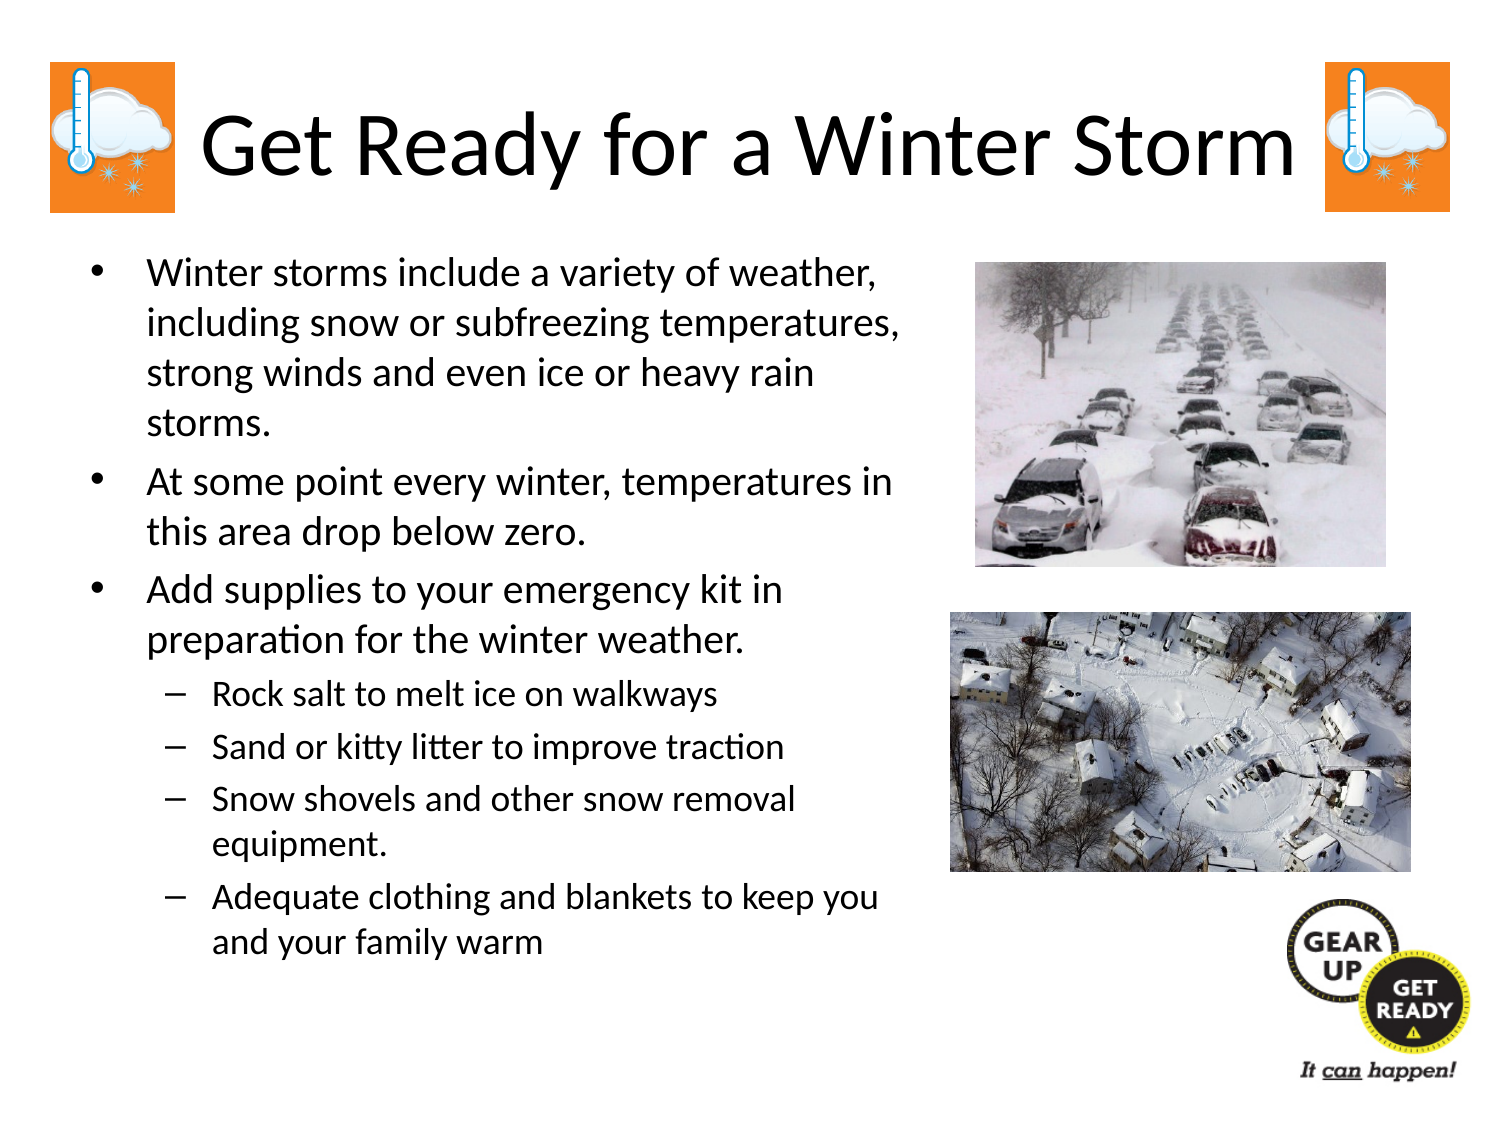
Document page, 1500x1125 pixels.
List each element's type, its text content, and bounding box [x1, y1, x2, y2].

picture [949, 612, 1411, 873]
picture [1287, 899, 1475, 1088]
list Winter storms include a variety of weather, including snow or subfreezing temperatures, strong winds and even ice or heavy rain storms. At some point every winter, temperatures in this area drop below zero. Add supplies to your emergency kit in preparation for the winter weather. Rock salt to melt ice on walkways Sand or kitty litter to improve traction Snow shovels and other snow removal equipment. Adequate clothing and blankets to keep you and your family warm [74, 237, 926, 1076]
picture [1324, 62, 1450, 213]
picture [974, 262, 1386, 568]
title Get Ready for a Winter Storm [74, 44, 1426, 233]
picture [49, 62, 175, 213]
